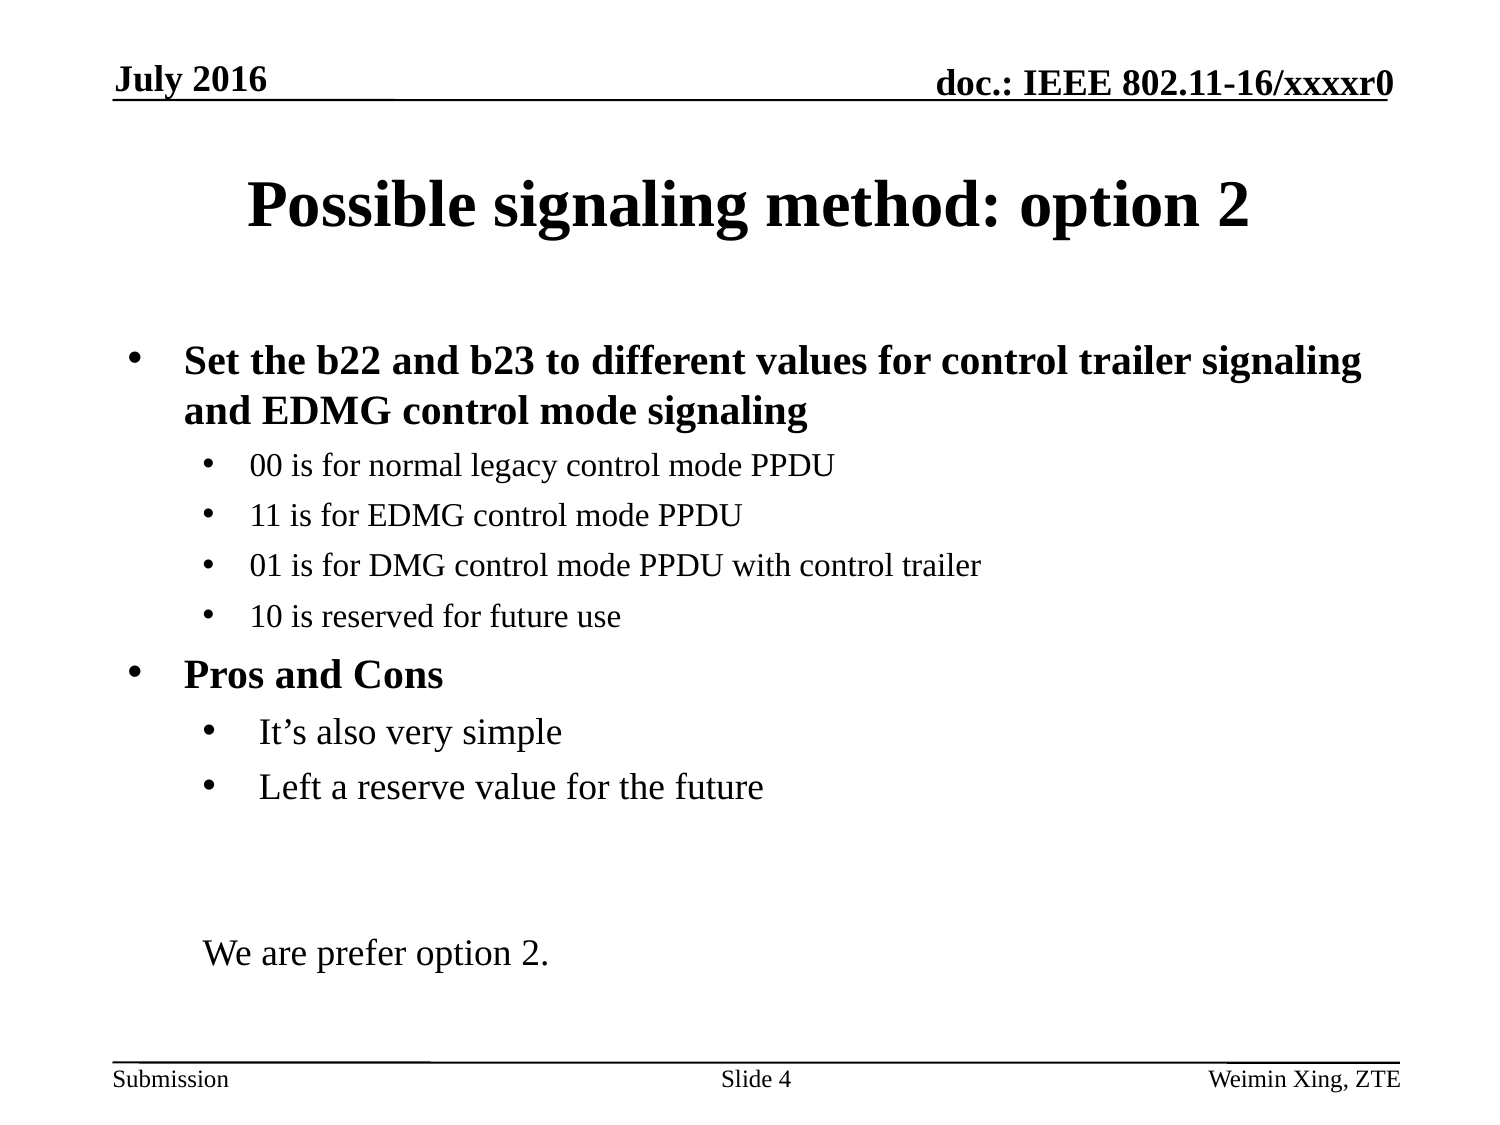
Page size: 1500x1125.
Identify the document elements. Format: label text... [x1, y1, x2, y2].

list Set the b22 and b23 to different values for control trailer signaling and EDMG control mode signaling 00 is for normal legacy control mode PPDU 11 is for EDMG control mode PPDU 01 is for DMG control mode PPDU with control trailer 10 is reserved for future use Pros and Cons It’s also very simple Left a reserve value for the future We are prefer option 2. [112, 324, 1388, 1000]
footer Weimin Xing, ZTE [878, 1061, 1402, 1093]
slide_number Slide 4 [712, 1061, 800, 1123]
title Possible signaling method: option 2 [112, 112, 1388, 288]
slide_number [114, 54, 423, 100]
